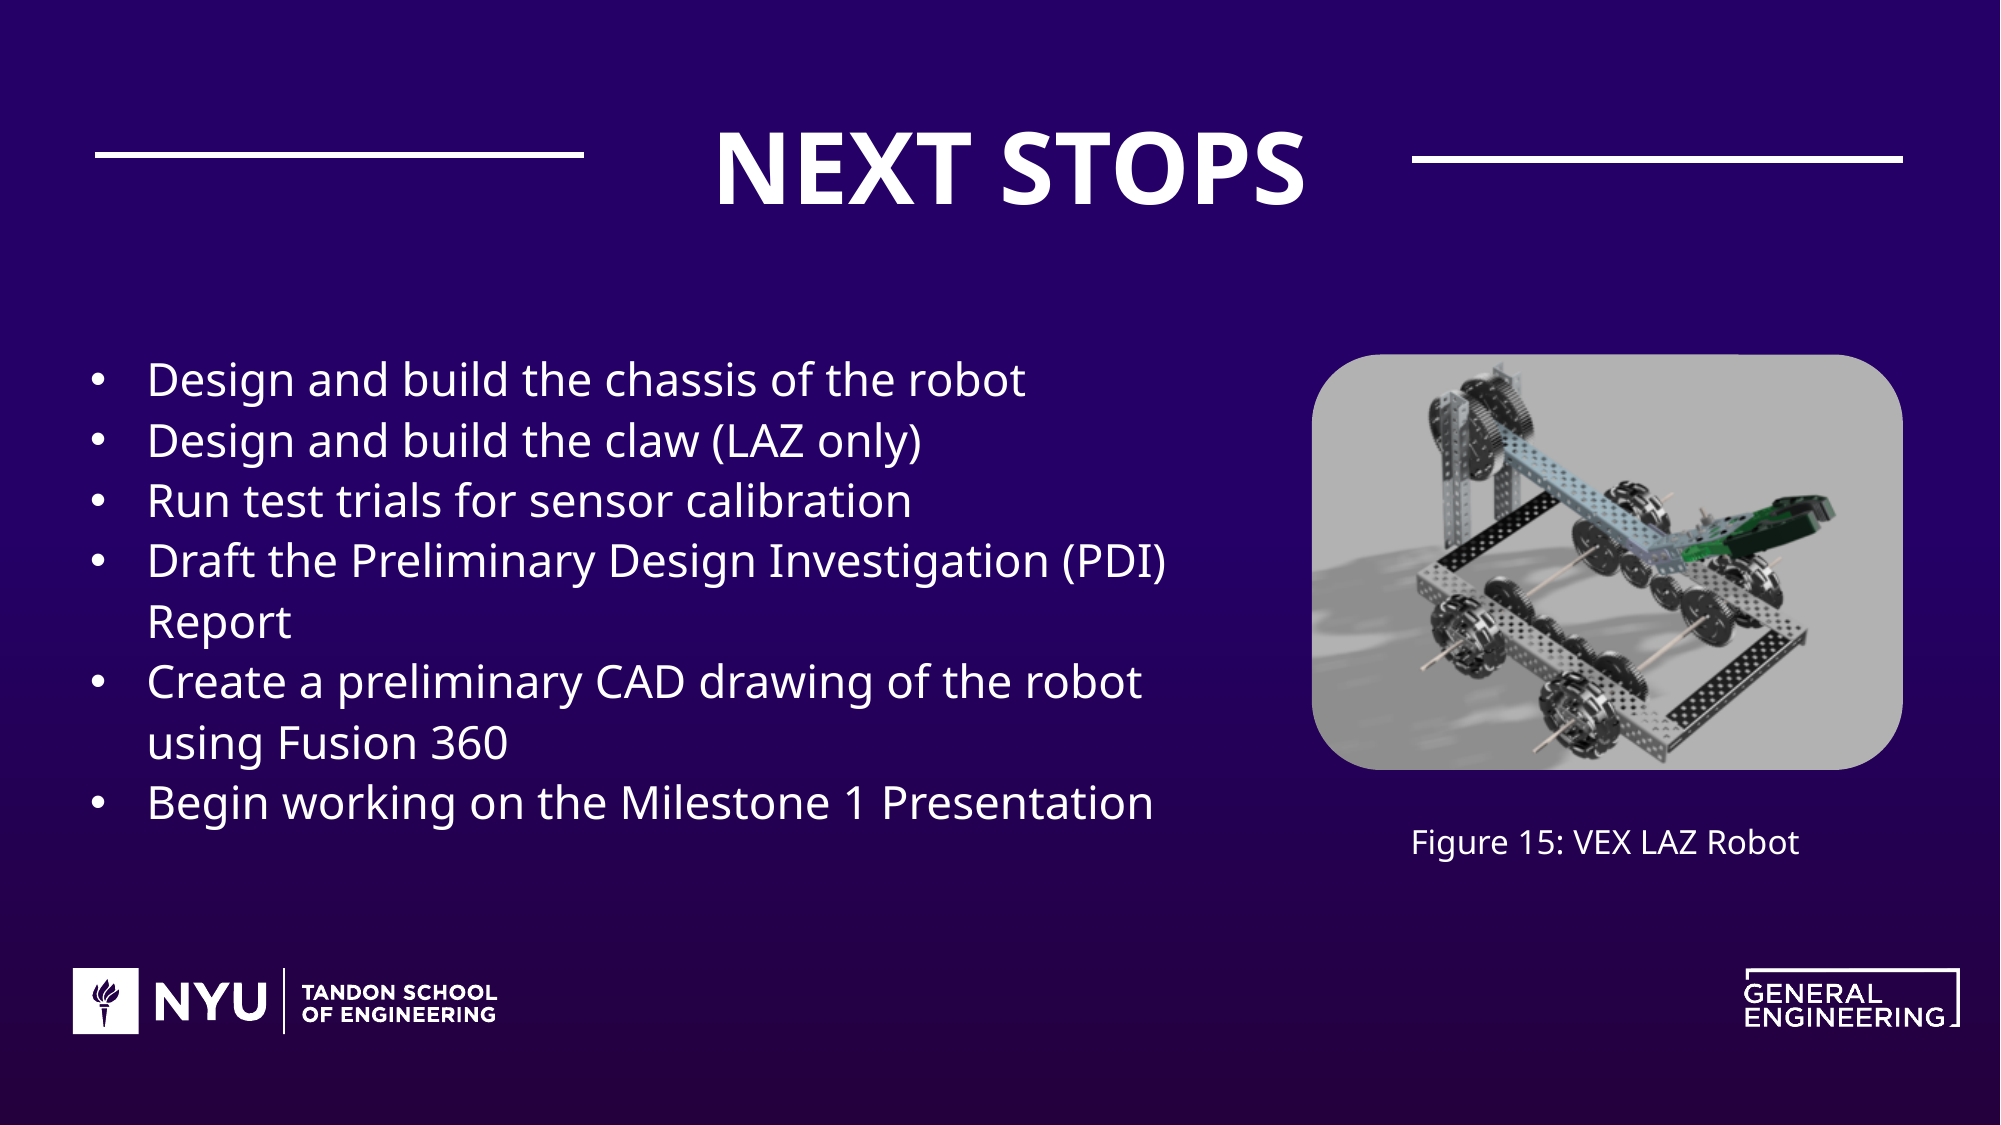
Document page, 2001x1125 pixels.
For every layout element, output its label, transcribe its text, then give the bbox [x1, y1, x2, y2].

picture [1744, 967, 1961, 1028]
text_box Design and build the chassis of the robot Design and build the claw (LAZ only) Run test trials for sensor calibration Draft the Preliminary Design Investigation (PDI) Report Create a preliminary CAD drawing of the robot using Fusion 360 Begin working on the Milestone 1 Presentation [74, 225, 1203, 949]
text_box Figure 15: VEX LAZ Robot [1213, 813, 1998, 869]
picture [1311, 354, 1904, 771]
picture [72, 967, 498, 1035]
text_box NEXT STOPS [648, 129, 1372, 226]
